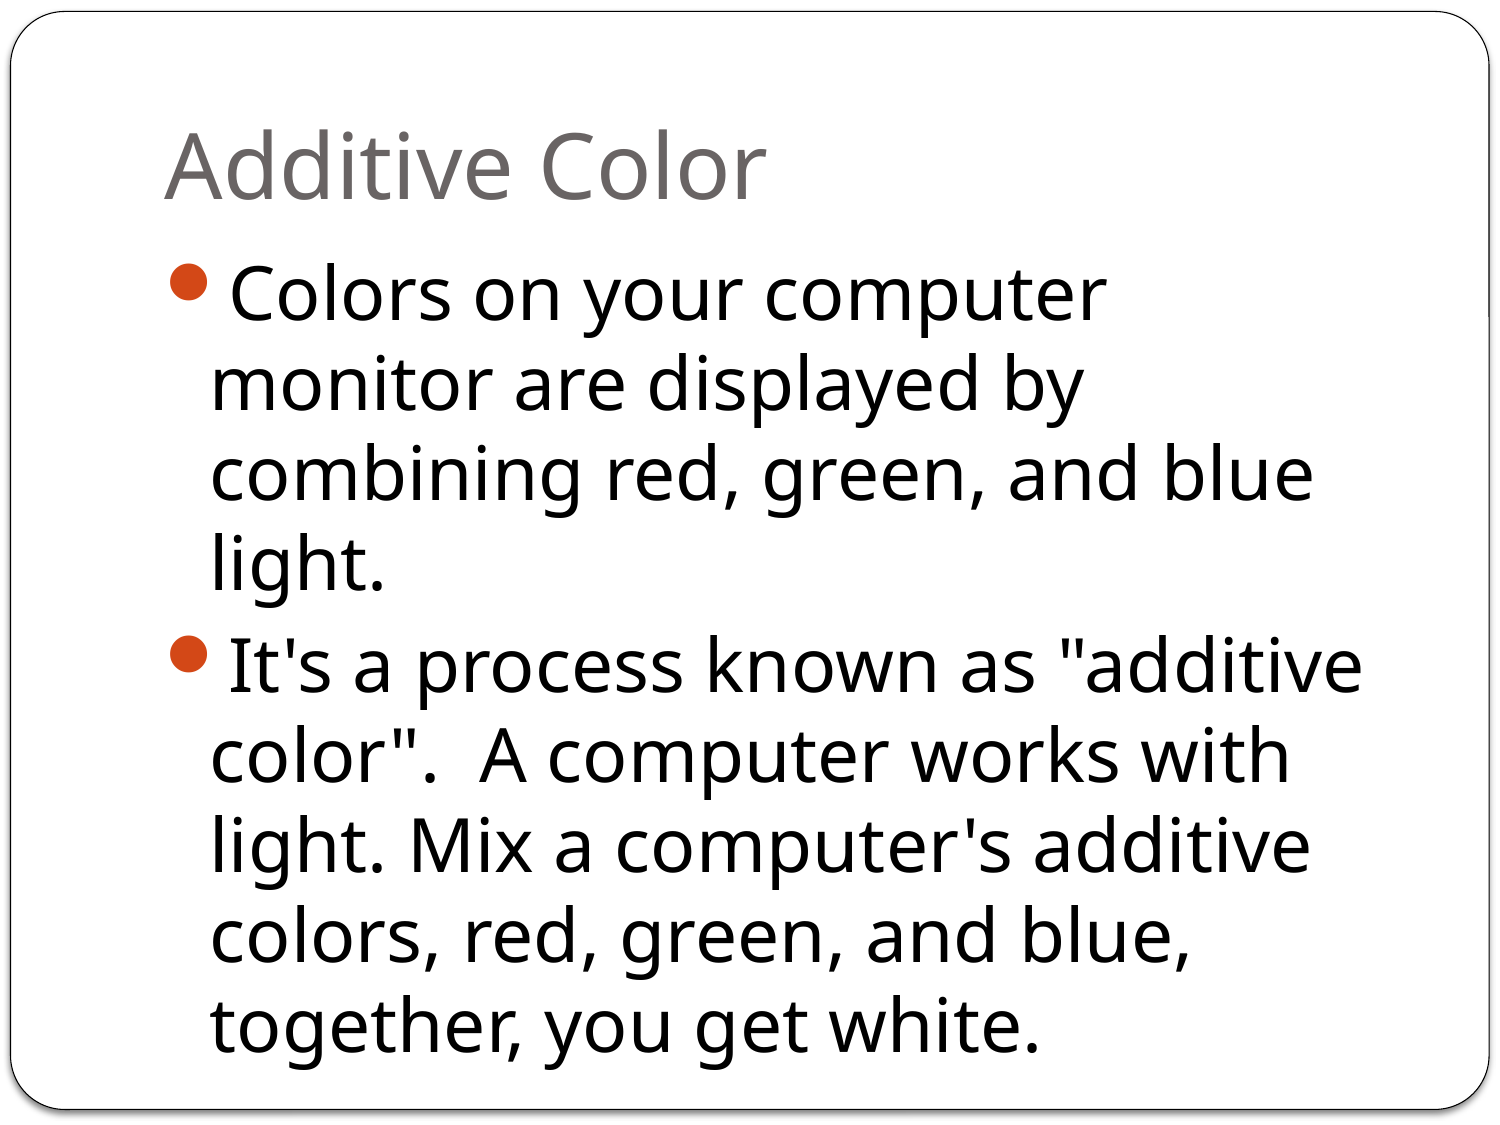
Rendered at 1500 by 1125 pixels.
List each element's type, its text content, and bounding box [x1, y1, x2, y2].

list Colors on your computer monitor are displayed by combining red, green, and blue light. It's a process known as "additive color". A computer works with light. Mix a computer's additive colors, red, green, and blue, together, you get white. [150, 237, 1425, 988]
title Additive Color [150, 45, 1425, 233]
